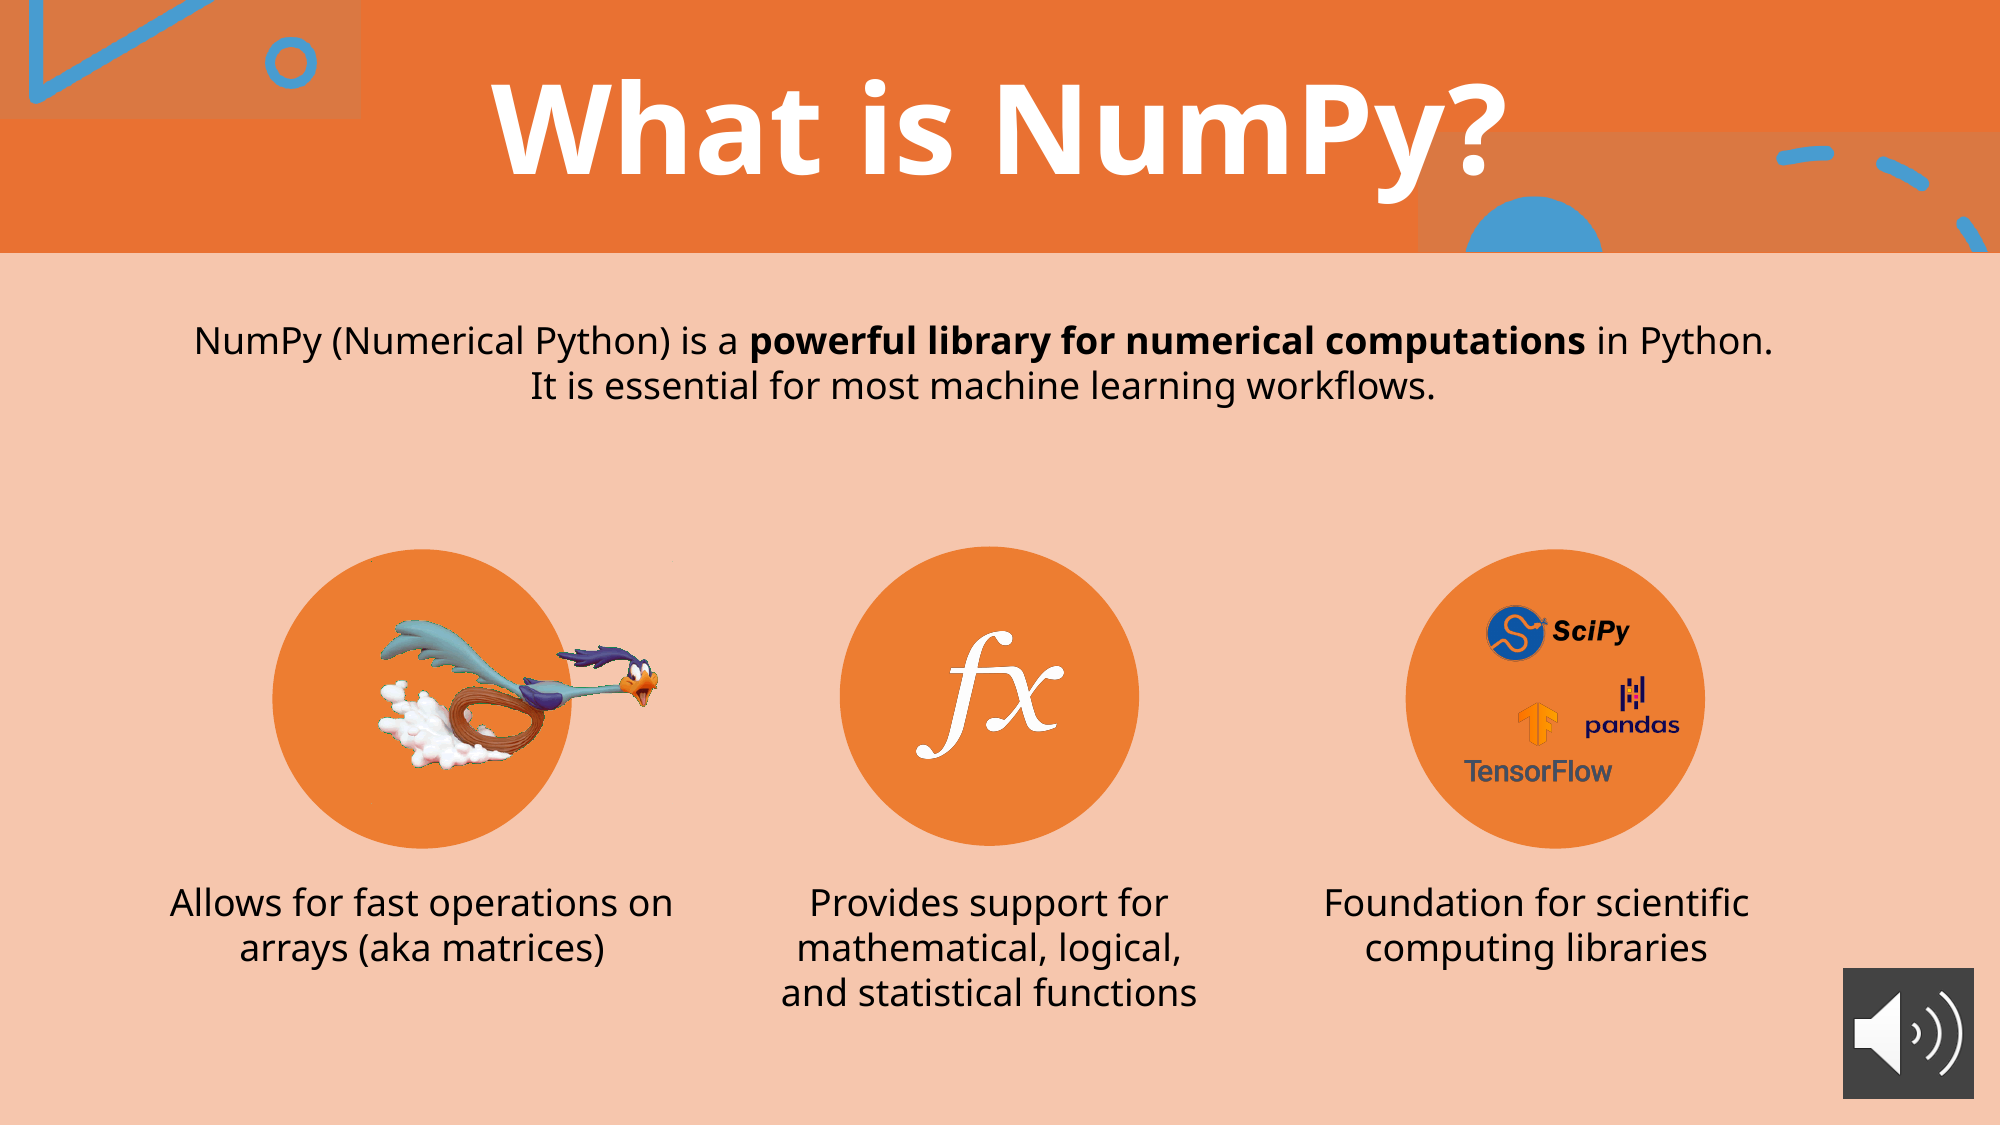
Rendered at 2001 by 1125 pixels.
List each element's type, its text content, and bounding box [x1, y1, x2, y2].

text_box [270, 547, 531, 851]
picture [0, 0, 362, 120]
text_box Foundation for scientific computing libraries [1269, 871, 1804, 977]
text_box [0, 0, 2000, 252]
picture [370, 561, 673, 804]
text_box Allows for fast operations on arrays (aka matrices) [134, 871, 710, 977]
picture [915, 631, 1064, 760]
text_box Provides support for mathematical, logical, and statistical functions [764, 871, 1215, 1022]
picture [1442, 600, 1691, 803]
text_box [838, 544, 1141, 848]
text_box [1404, 547, 1707, 851]
picture [1841, 966, 1976, 1101]
text_box NumPy (Numerical Python) is a powerful library for numerical computations in Python. It is essential for most machine learning workflows. [100, 309, 1877, 415]
